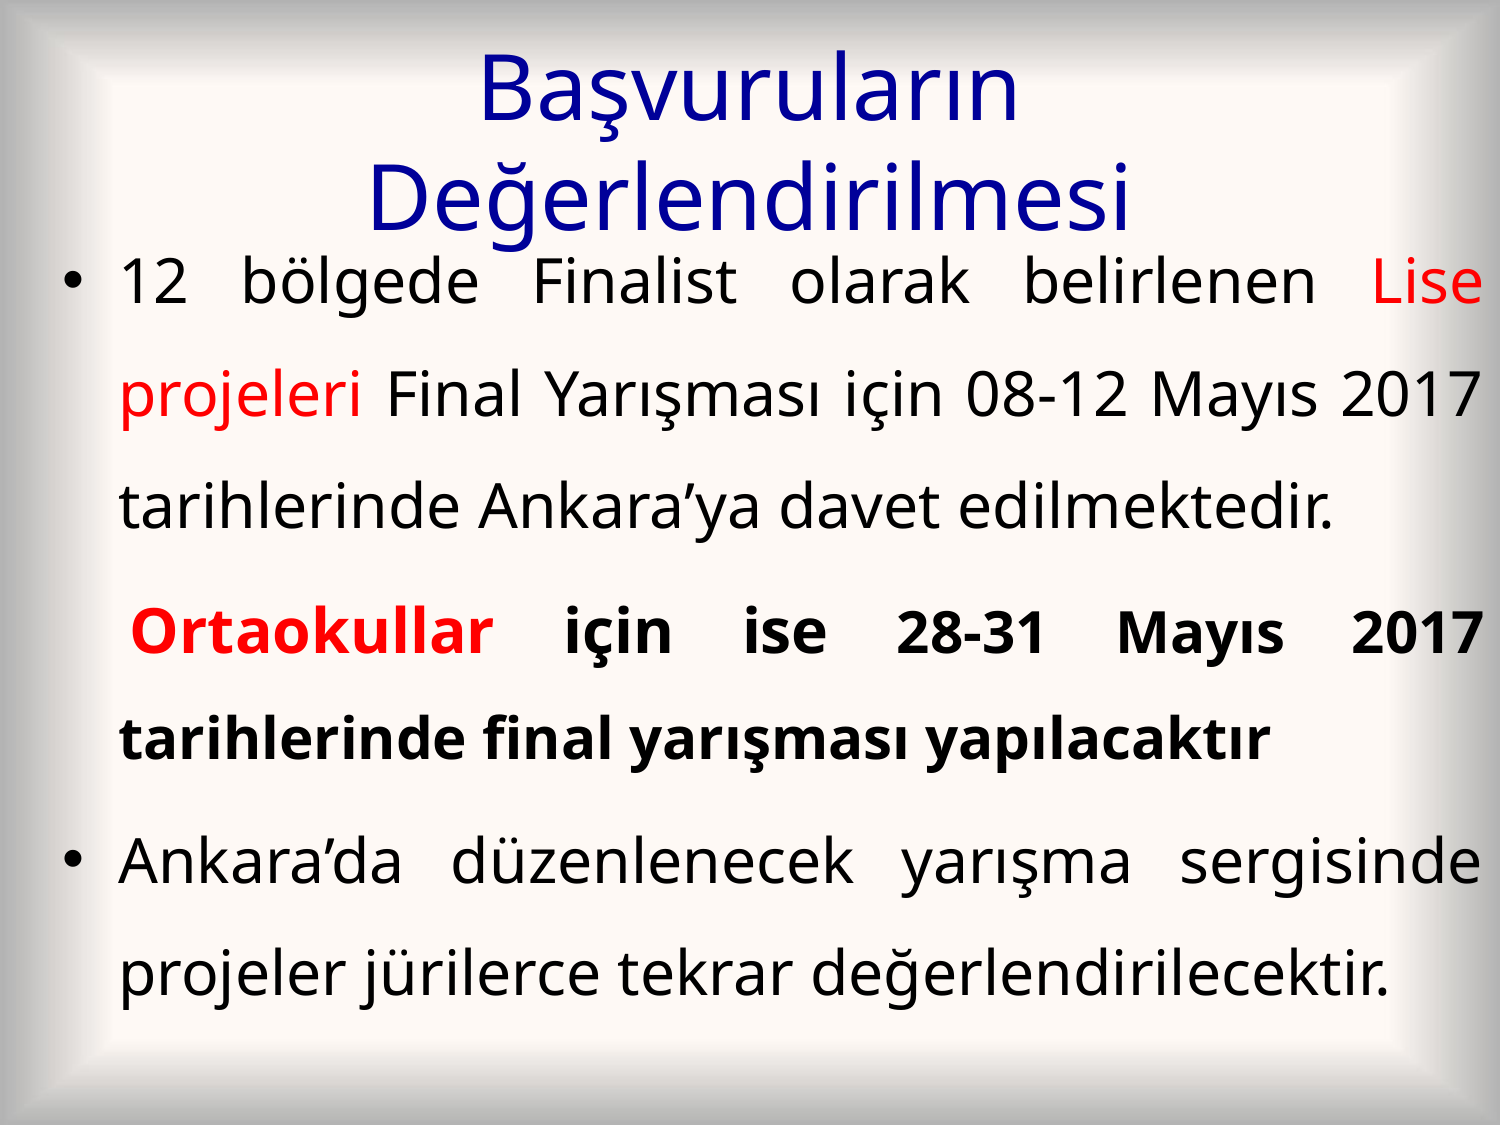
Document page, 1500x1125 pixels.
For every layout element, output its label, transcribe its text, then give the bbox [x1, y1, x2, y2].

title Başvuruların Değerlendirilmesi [74, 44, 1426, 196]
list 12 bölgede Finalist olarak belirlenen Lise projeleri Final Yarışması için 08-12 Mayıs 2017 tarihlerinde Ankara’ya davet edilmektedir. Ortaokullar için ise 28-31 Mayıs 2017 tarihlerinde final yarışması yapılacaktır Ankara’da düzenlenecek yarışma sergisinde projeler jürilerce tekrar değerlendirilecektir. [46, 196, 1500, 1125]
picture [0, 0, 1500, 1125]
